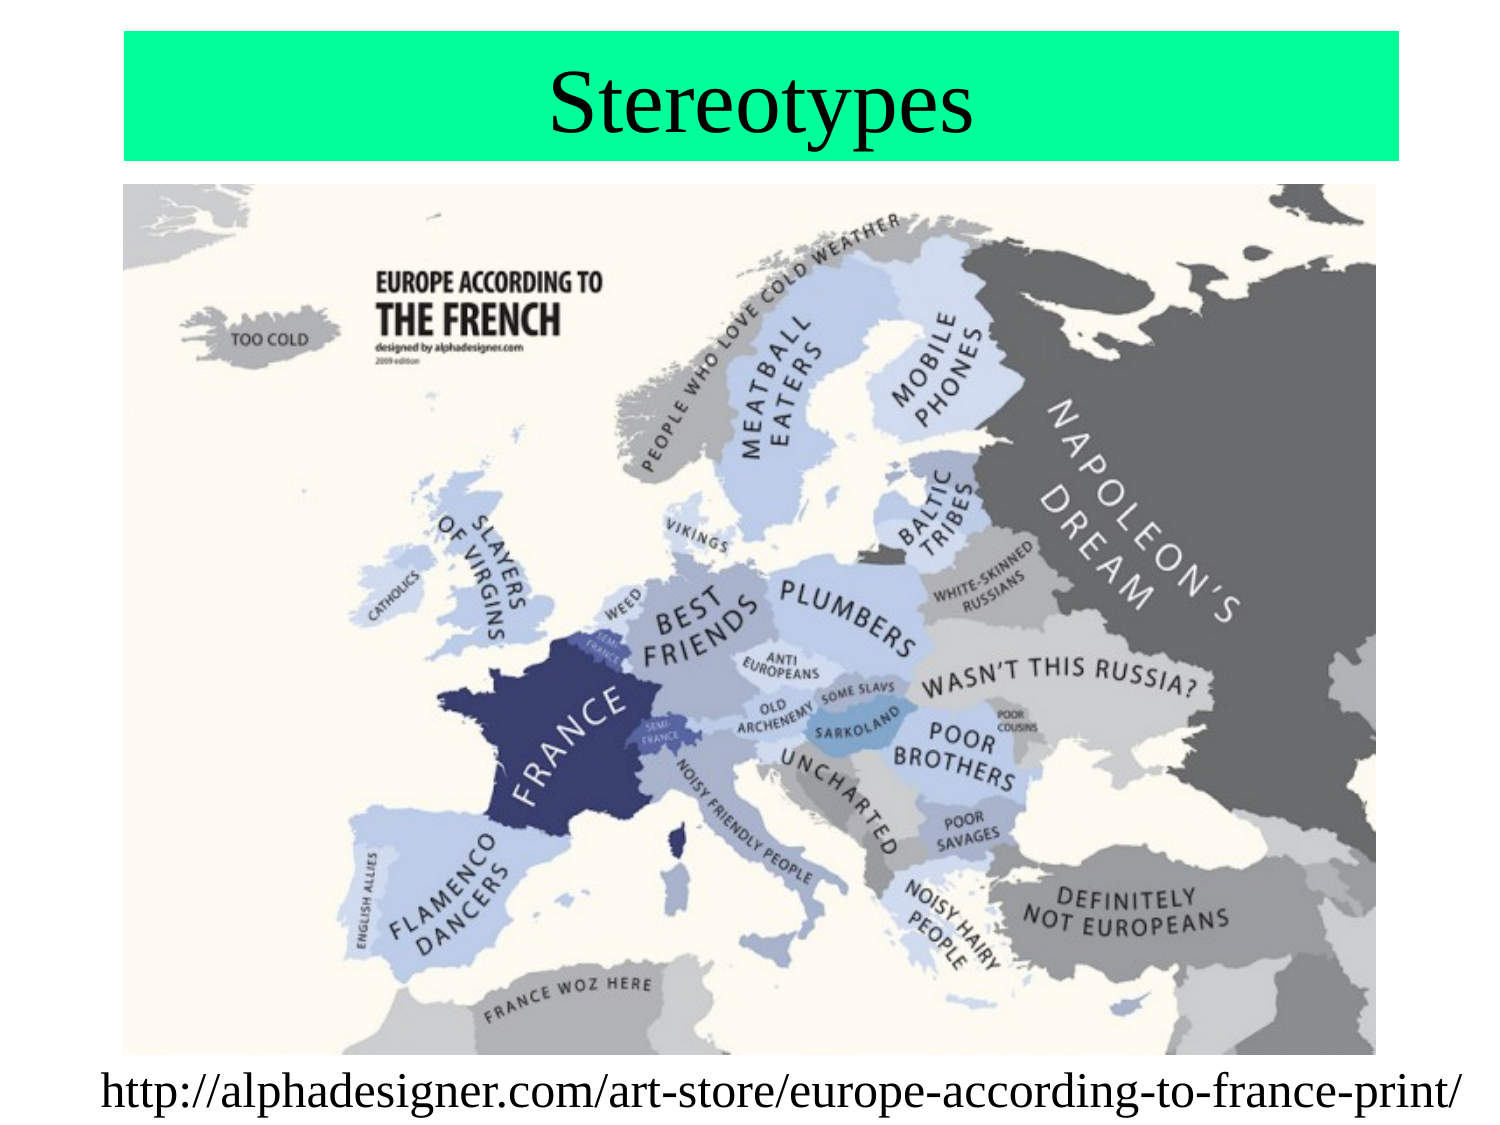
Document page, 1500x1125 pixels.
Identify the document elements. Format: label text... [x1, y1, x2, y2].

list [123, 184, 1377, 1055]
title Stereotypes [123, 31, 1399, 161]
text_box http://alphadesigner.com/art-store/europe-according-to-france-print/ [85, 1050, 1487, 1125]
